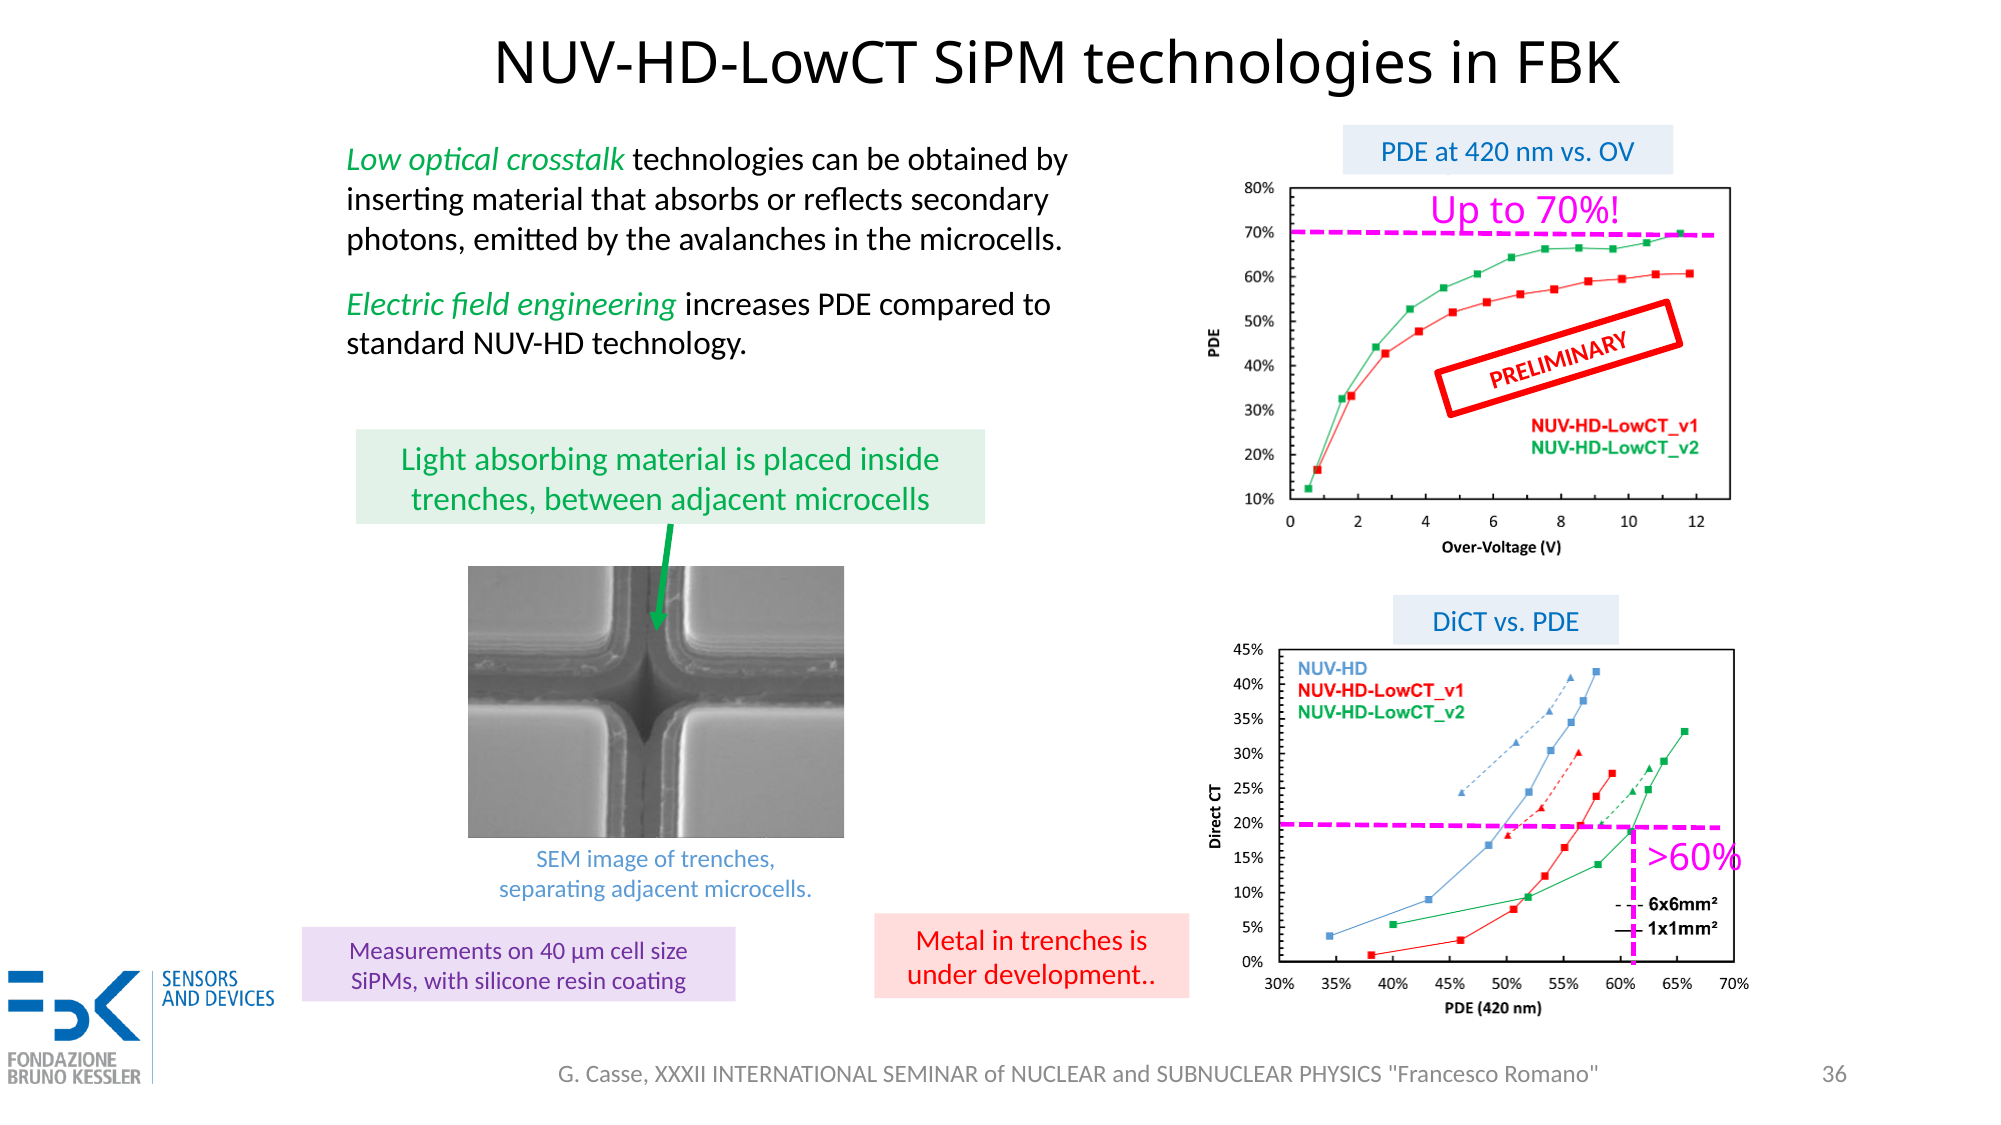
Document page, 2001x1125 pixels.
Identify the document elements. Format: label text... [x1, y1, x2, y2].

picture [8, 967, 275, 1084]
slide_number 36 [1412, 1042, 1863, 1103]
footer G. Casse, XXXII INTERNATIONAL SEMINAR of NUCLEAR and SUBNUCLEAR PHYSICS "Francesco Romano" [532, 1042, 1412, 1103]
title NUV-HD-LowCT SiPM technologies in FBK [433, 10, 1798, 118]
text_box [356, 429, 986, 632]
text_box Metal in trenches is under development.. [874, 913, 1189, 999]
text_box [1291, 179, 1715, 240]
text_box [1280, 824, 1798, 965]
text_box Low optical crosstalk technologies can be obtained by inserting material that absorbs or reflects secondary photons, emitted by the avalanches in the microcells. Electric field engineering increases PDE compared to standard NUV-HD technology. [331, 129, 1189, 370]
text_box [1189, 594, 1764, 1026]
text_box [1189, 124, 1764, 567]
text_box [468, 632, 844, 899]
text_box Measurements on 40 µm cell size SiPMs, with silicone resin coating [301, 926, 736, 1002]
